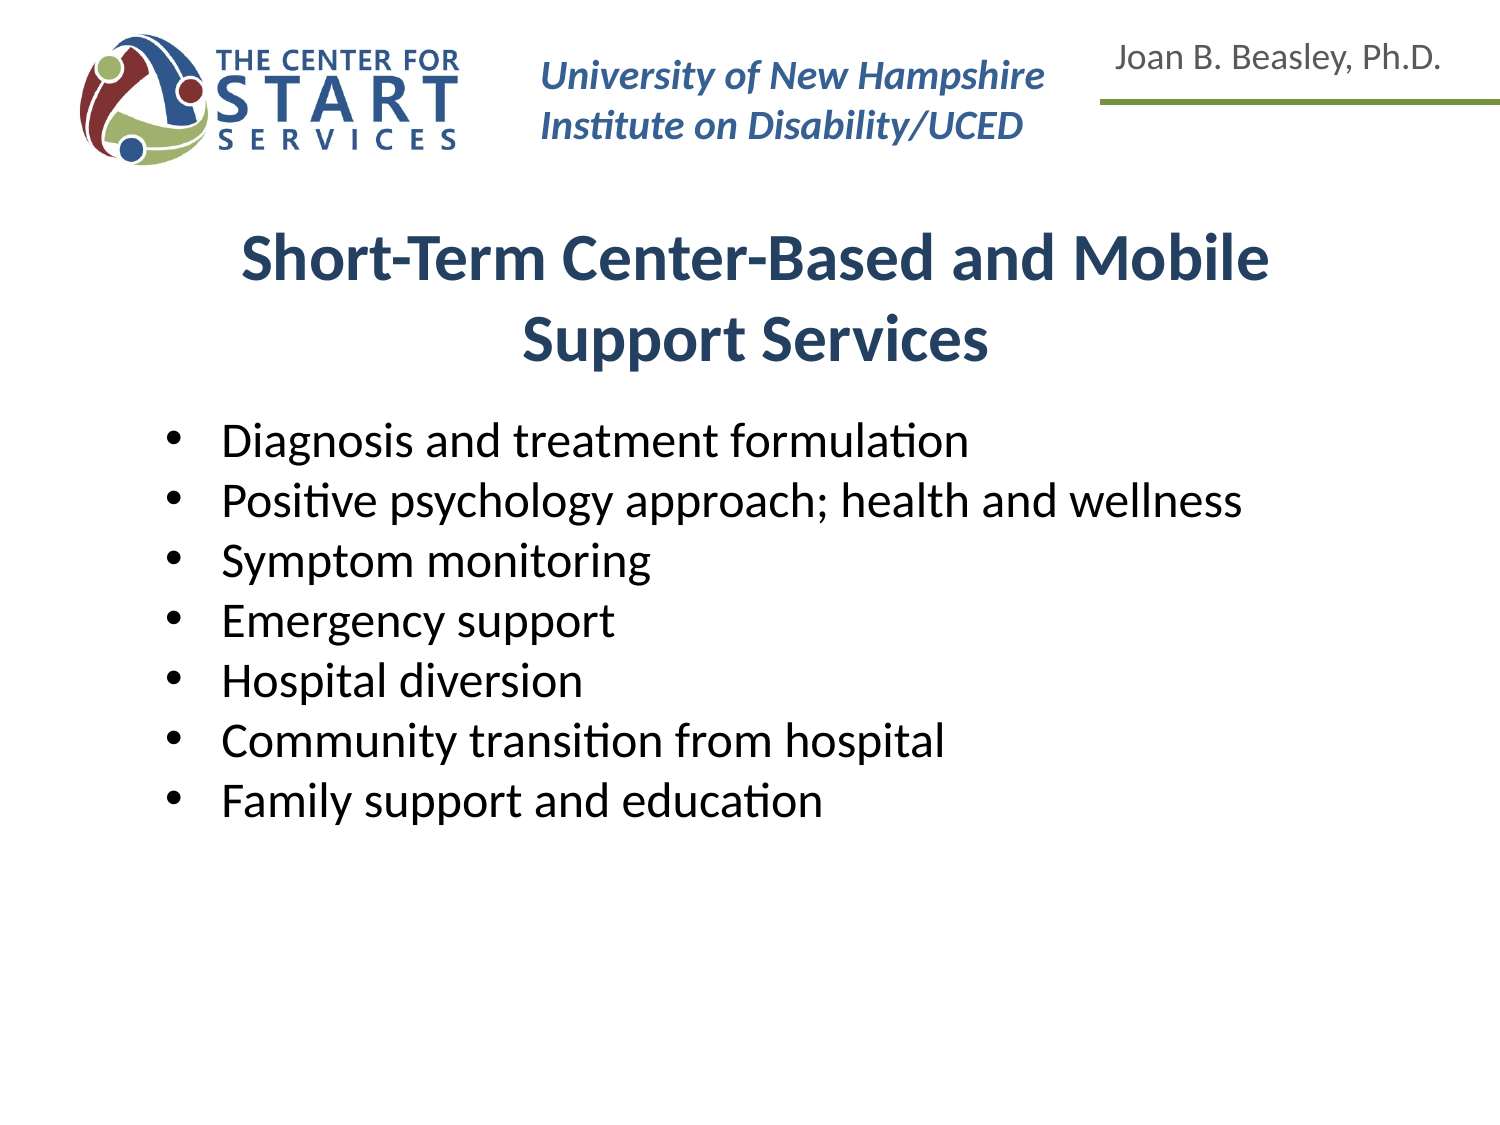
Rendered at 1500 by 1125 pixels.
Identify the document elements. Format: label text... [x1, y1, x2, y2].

list Diagnosis and treatment formulation Positive psychology approach; health and wellness Symptom monitoring Emergency support Hospital diversion Community transition from hospital Family support and education [75, 399, 1350, 1108]
picture [50, 6, 489, 193]
title Short-Term Center-Based and Mobile Support Services [150, 212, 1363, 375]
